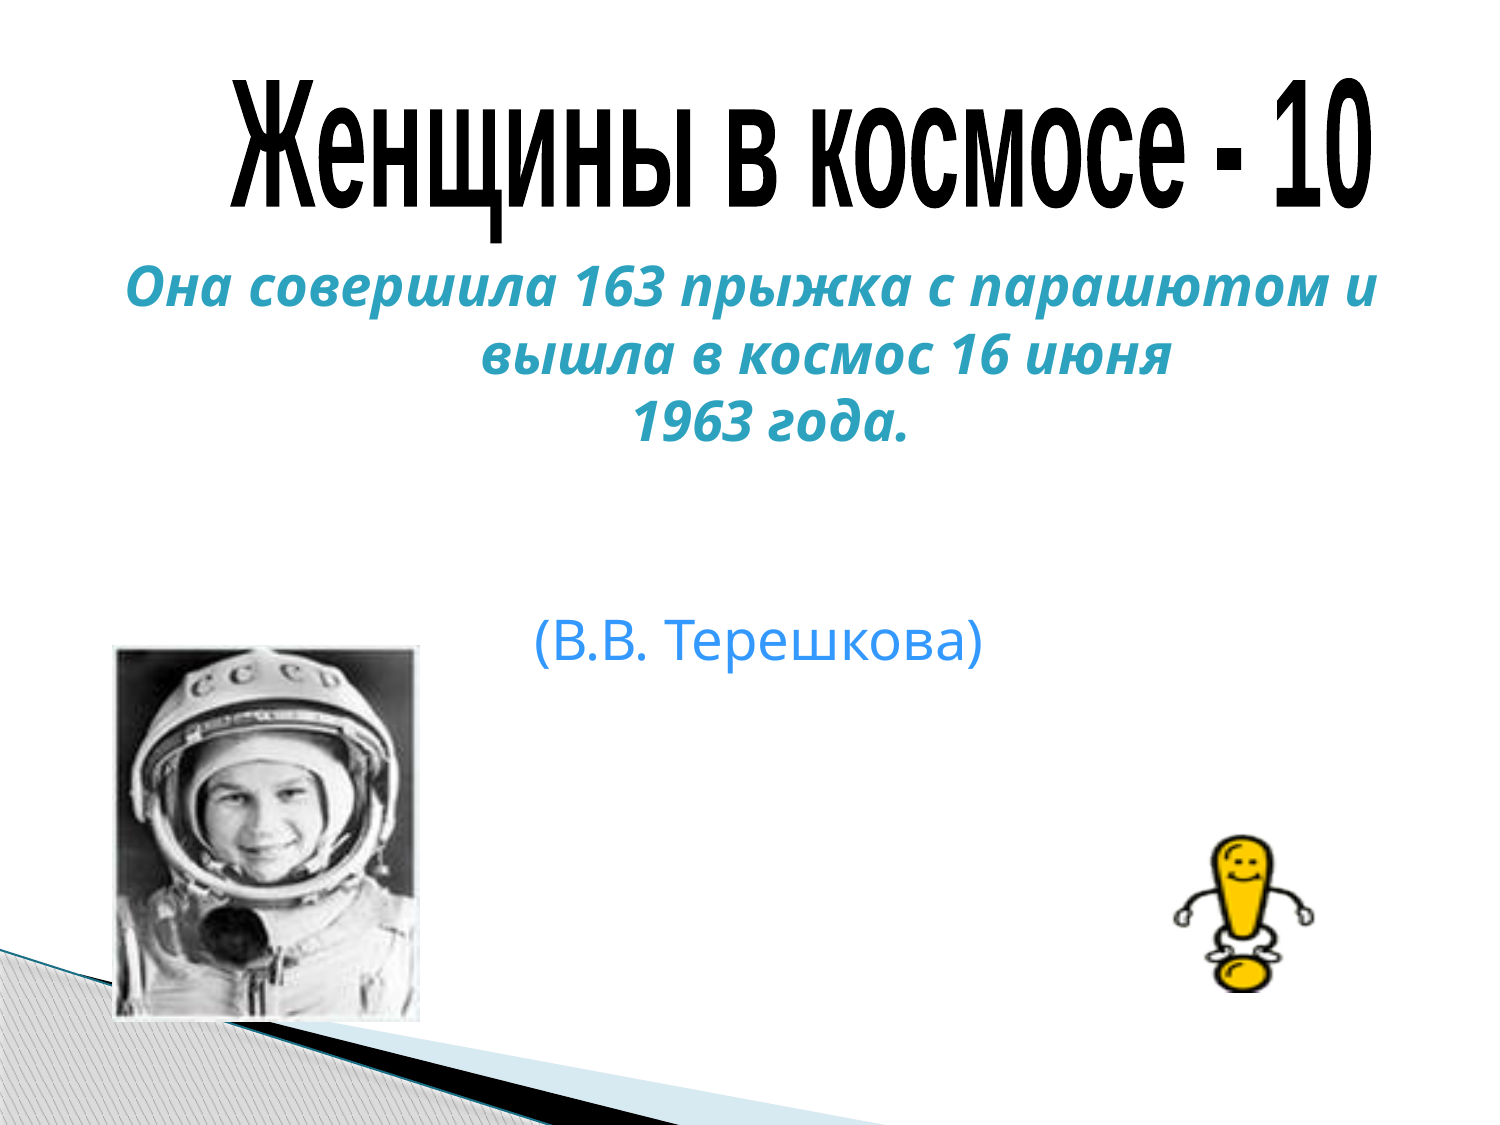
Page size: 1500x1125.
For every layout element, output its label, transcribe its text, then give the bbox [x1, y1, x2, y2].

list Она совершила 163 прыжка с парашютом и вышла в космос 16 июня 1963 года. (В.В. Терешкова) [74, 242, 1426, 986]
picture [111, 644, 420, 1022]
picture [1150, 820, 1341, 993]
